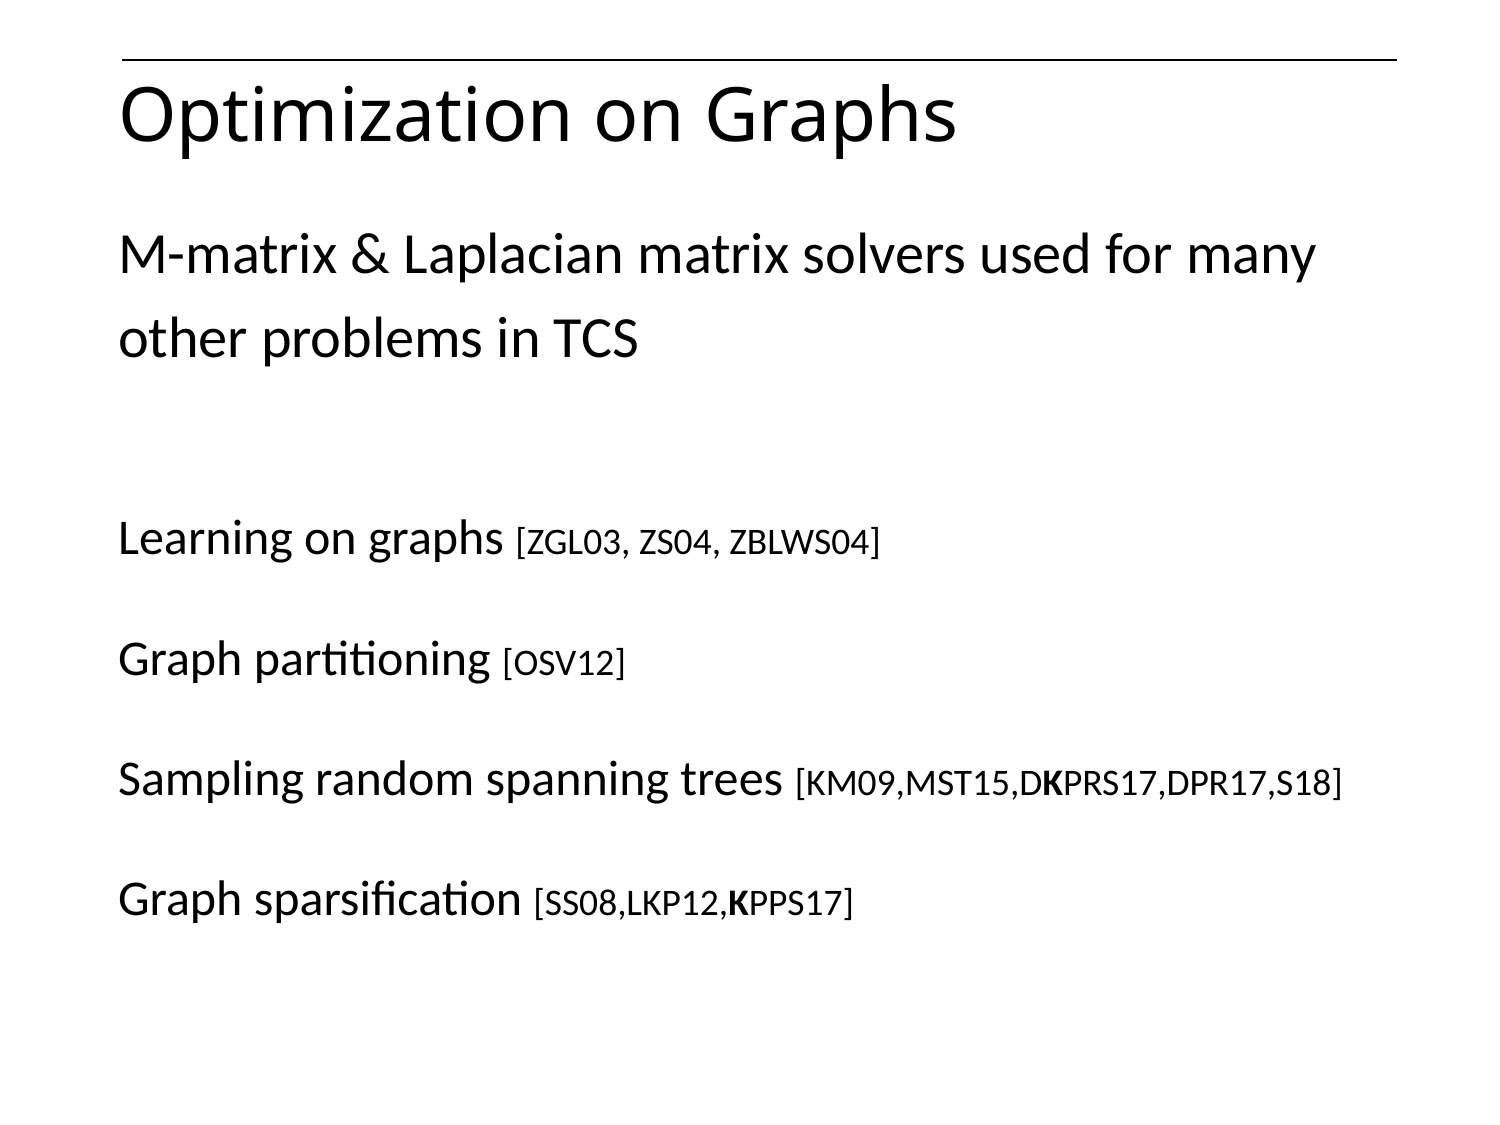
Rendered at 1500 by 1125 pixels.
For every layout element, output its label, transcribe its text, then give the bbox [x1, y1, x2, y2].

list M-matrix & Laplacian matrix solvers used for many other problems in TCS Learning on graphs [ZGL03, ZS04, ZBLWS04] Graph partitioning [OSV12] Sampling random spanning trees [KM09,MST15,DKPRS17,DPR17,S18] Graph sparsification [SS08,LKP12,KPPS17] [103, 215, 1397, 1103]
title Optimization on Graphs [103, 8, 1397, 215]
